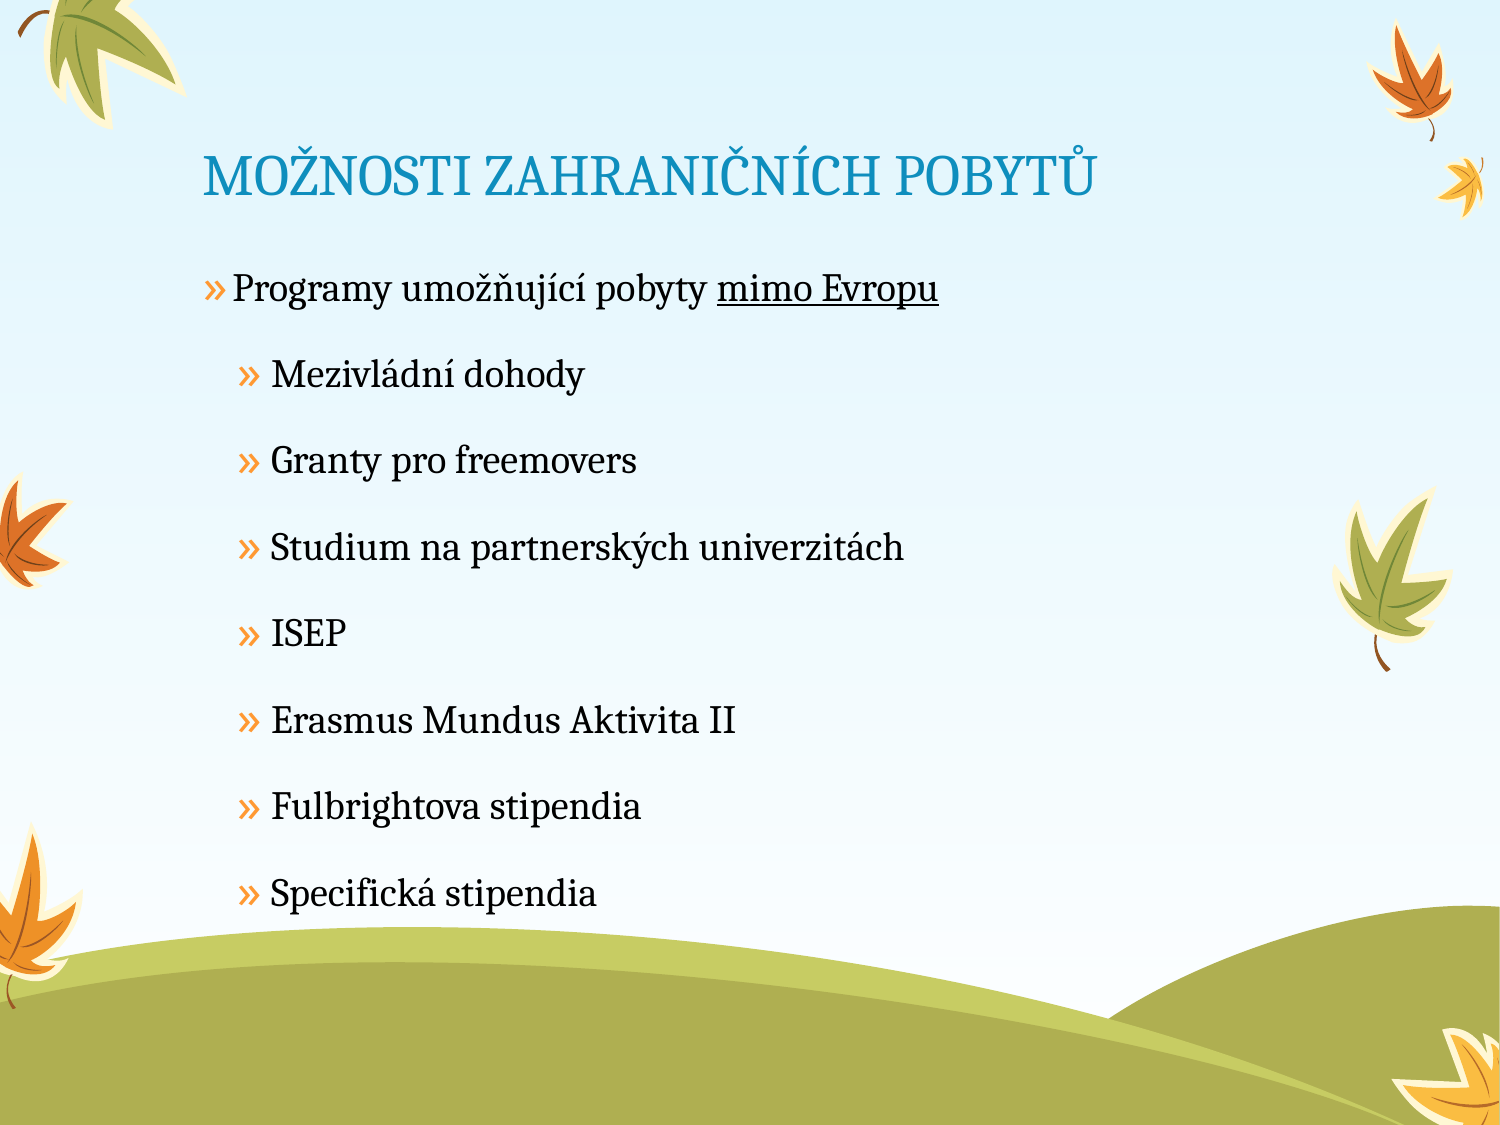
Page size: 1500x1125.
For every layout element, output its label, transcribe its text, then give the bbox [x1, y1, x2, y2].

list Programy umožňující pobyty mimo Evropu Mezivládní dohody Granty pro freemovers Studium na partnerských univerzitách ISEP Erasmus Mundus Aktivita II Fulbrightova stipendia Specifická stipendia [187, 243, 1313, 926]
title MOŽNOSTI ZAHRANIČNÍCH POBYTŮ [187, 12, 1312, 216]
